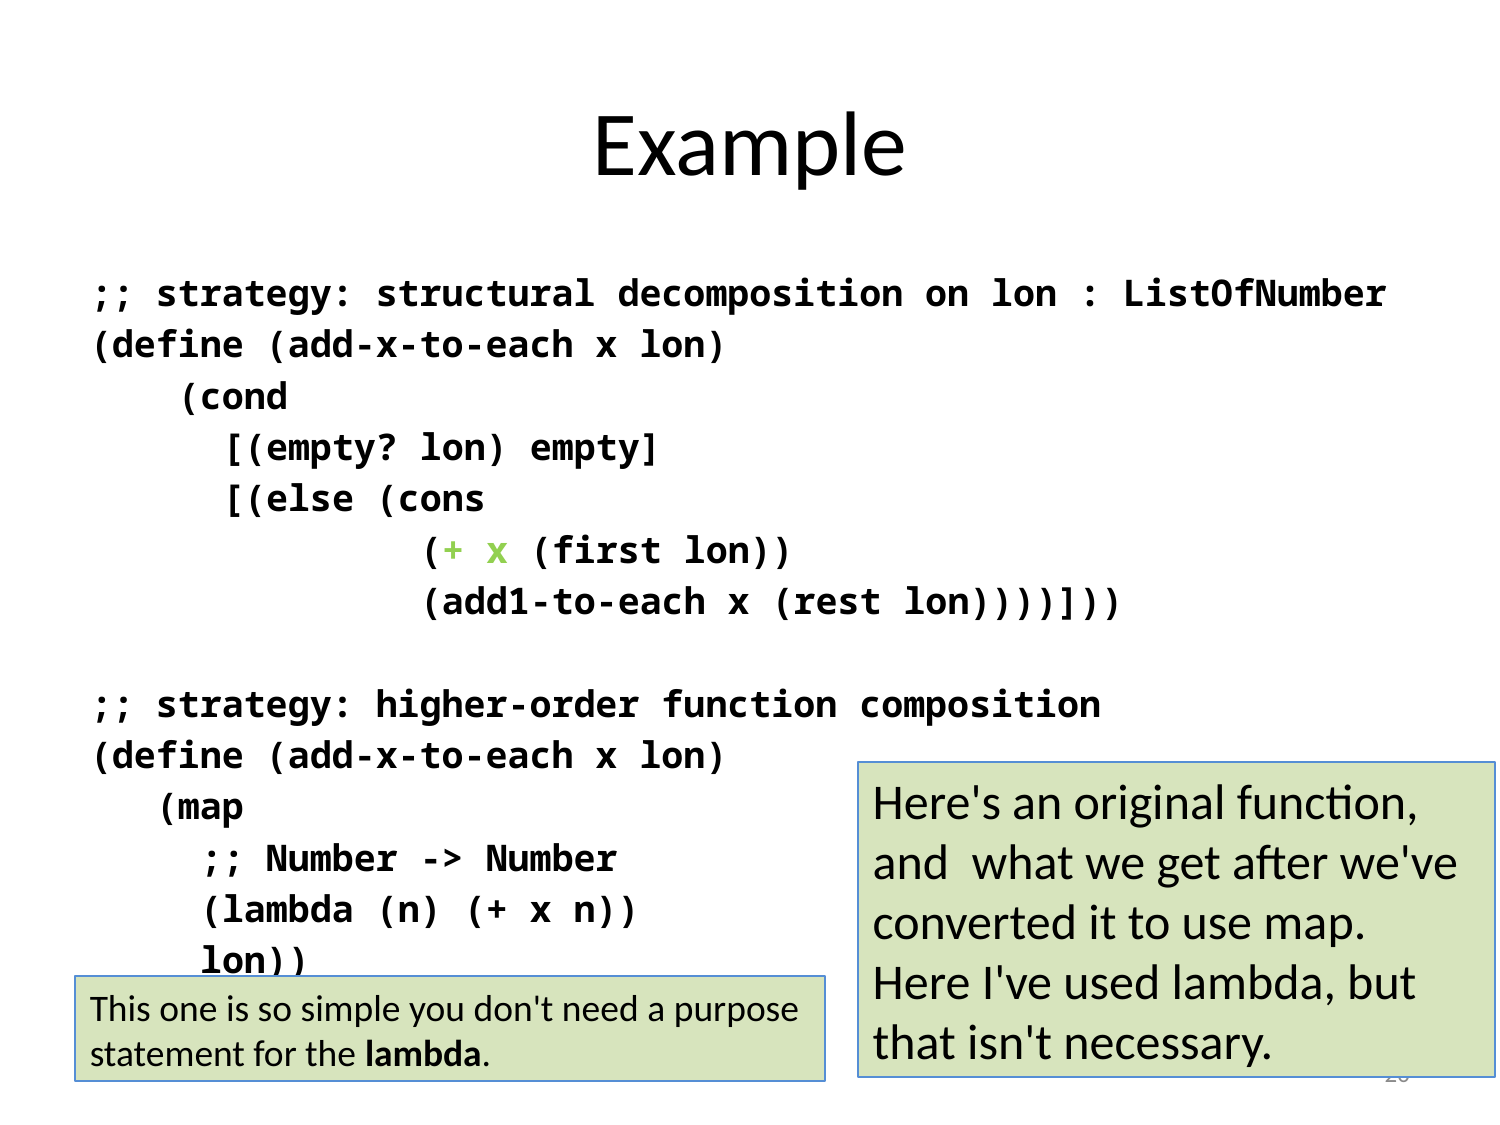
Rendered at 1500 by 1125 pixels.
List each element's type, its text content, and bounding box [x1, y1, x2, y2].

text_box This one is so simple you don't need a purpose statement for the lambda. [74, 976, 825, 1082]
slide_number 20 [1074, 1042, 1425, 1103]
text_box Here's an original function, and what we get after we've converted it to use map. Here I've used lambda, but that isn't necessary. [858, 762, 1496, 1078]
title Example [75, 45, 1425, 233]
list ;; strategy: structural decomposition on lon : ListOfNumber (define (add-x-to-each x lon) (cond [(empty? lon) empty] [(else (cons (+ x (first lon)) (add1-to-each x (rest lon))))])) ;; strategy: higher-order function composition (define (add-x-to-each x lon) (map ;; Number -> Number (lambda (n) (+ x n)) lon)) [75, 262, 1475, 1005]
